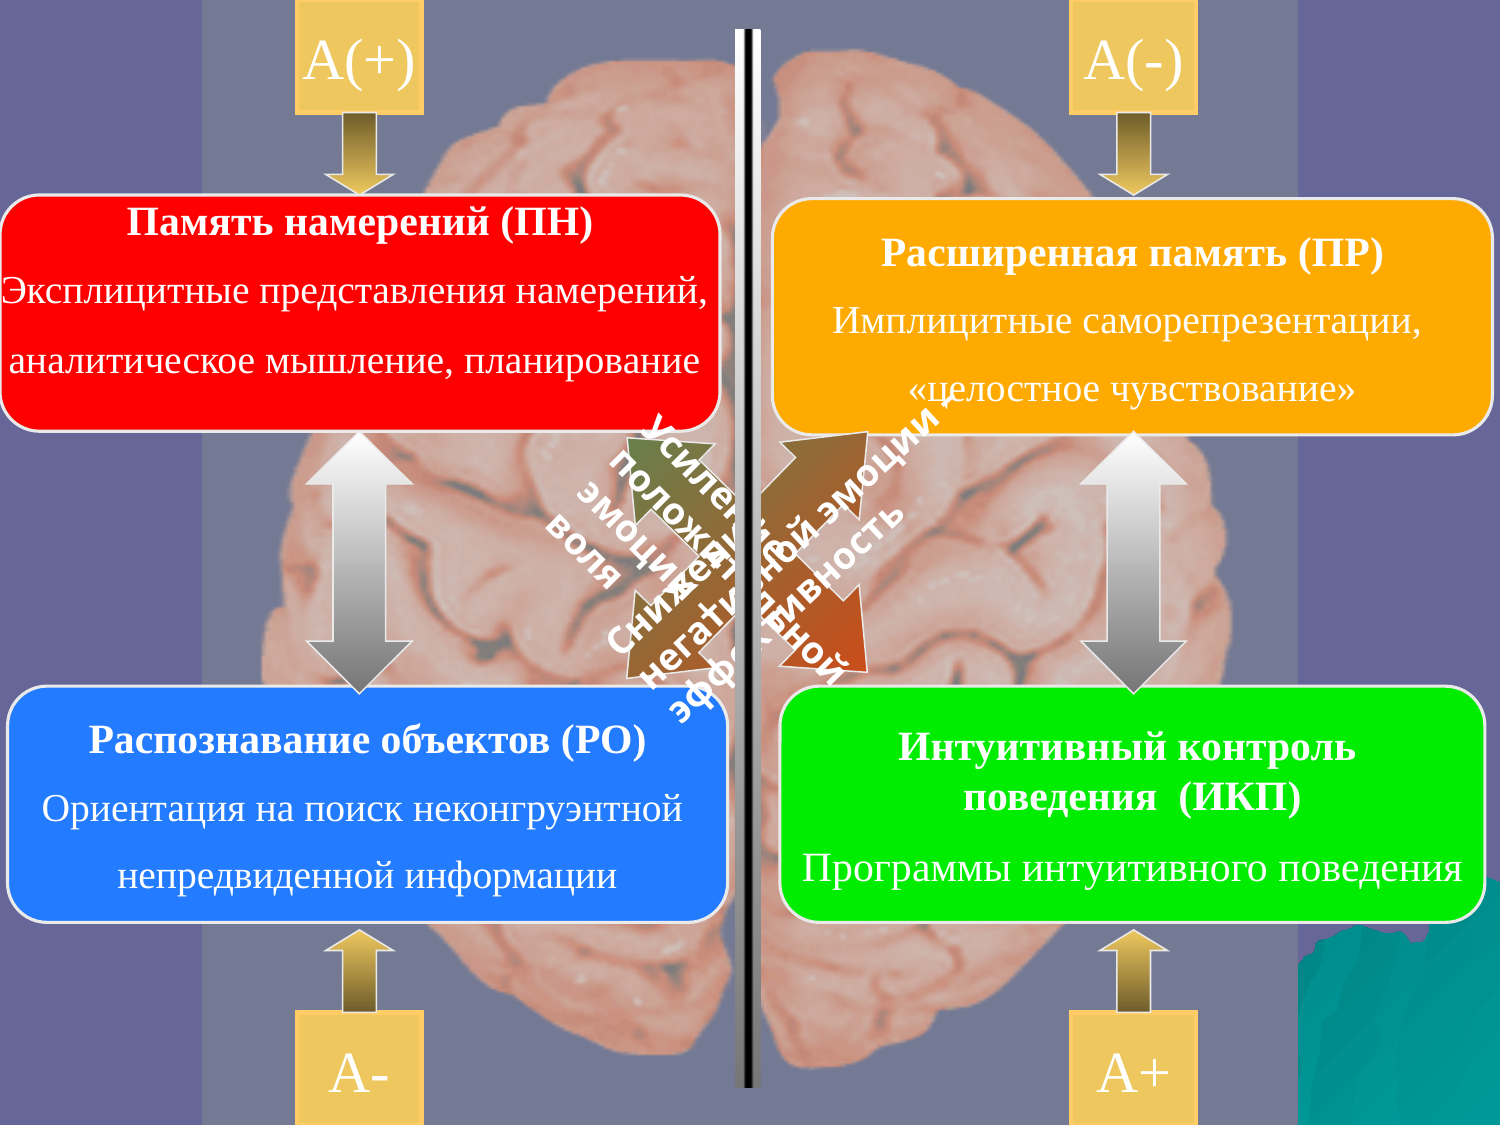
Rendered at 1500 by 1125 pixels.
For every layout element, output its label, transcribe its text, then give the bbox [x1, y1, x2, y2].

text_box Распознавание объектов (РО) Ориентация на поиск неконгруэнтной непредвиденной информации [7, 686, 197, 923]
text_box Интуитивный контроль поведения (ИКП) Программы интуитивного поведения [1302, 686, 1485, 923]
text_box Расширенная память (ПР) Имплицитные саморепрезентации, «целостное чувствование» [1302, 198, 1493, 435]
picture [202, 0, 1298, 1125]
text_box Память намерений (ПН) Эксплицитные представления намерений, аналитическое мышление, планирование [0, 194, 197, 432]
